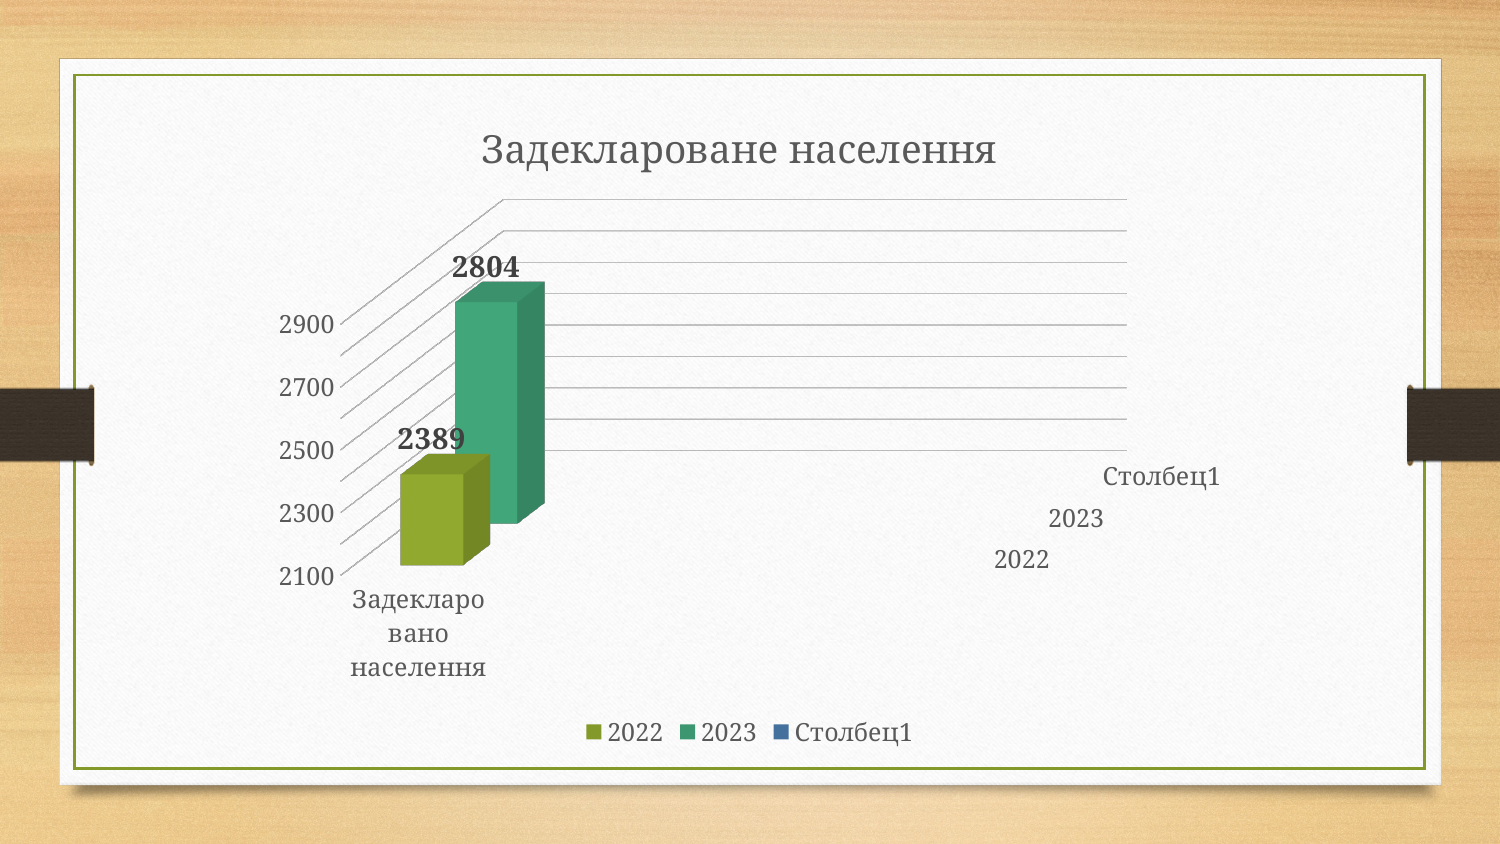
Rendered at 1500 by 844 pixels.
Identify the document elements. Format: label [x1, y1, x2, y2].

chart [249, 88, 1251, 756]
picture [0, 0, 1500, 844]
